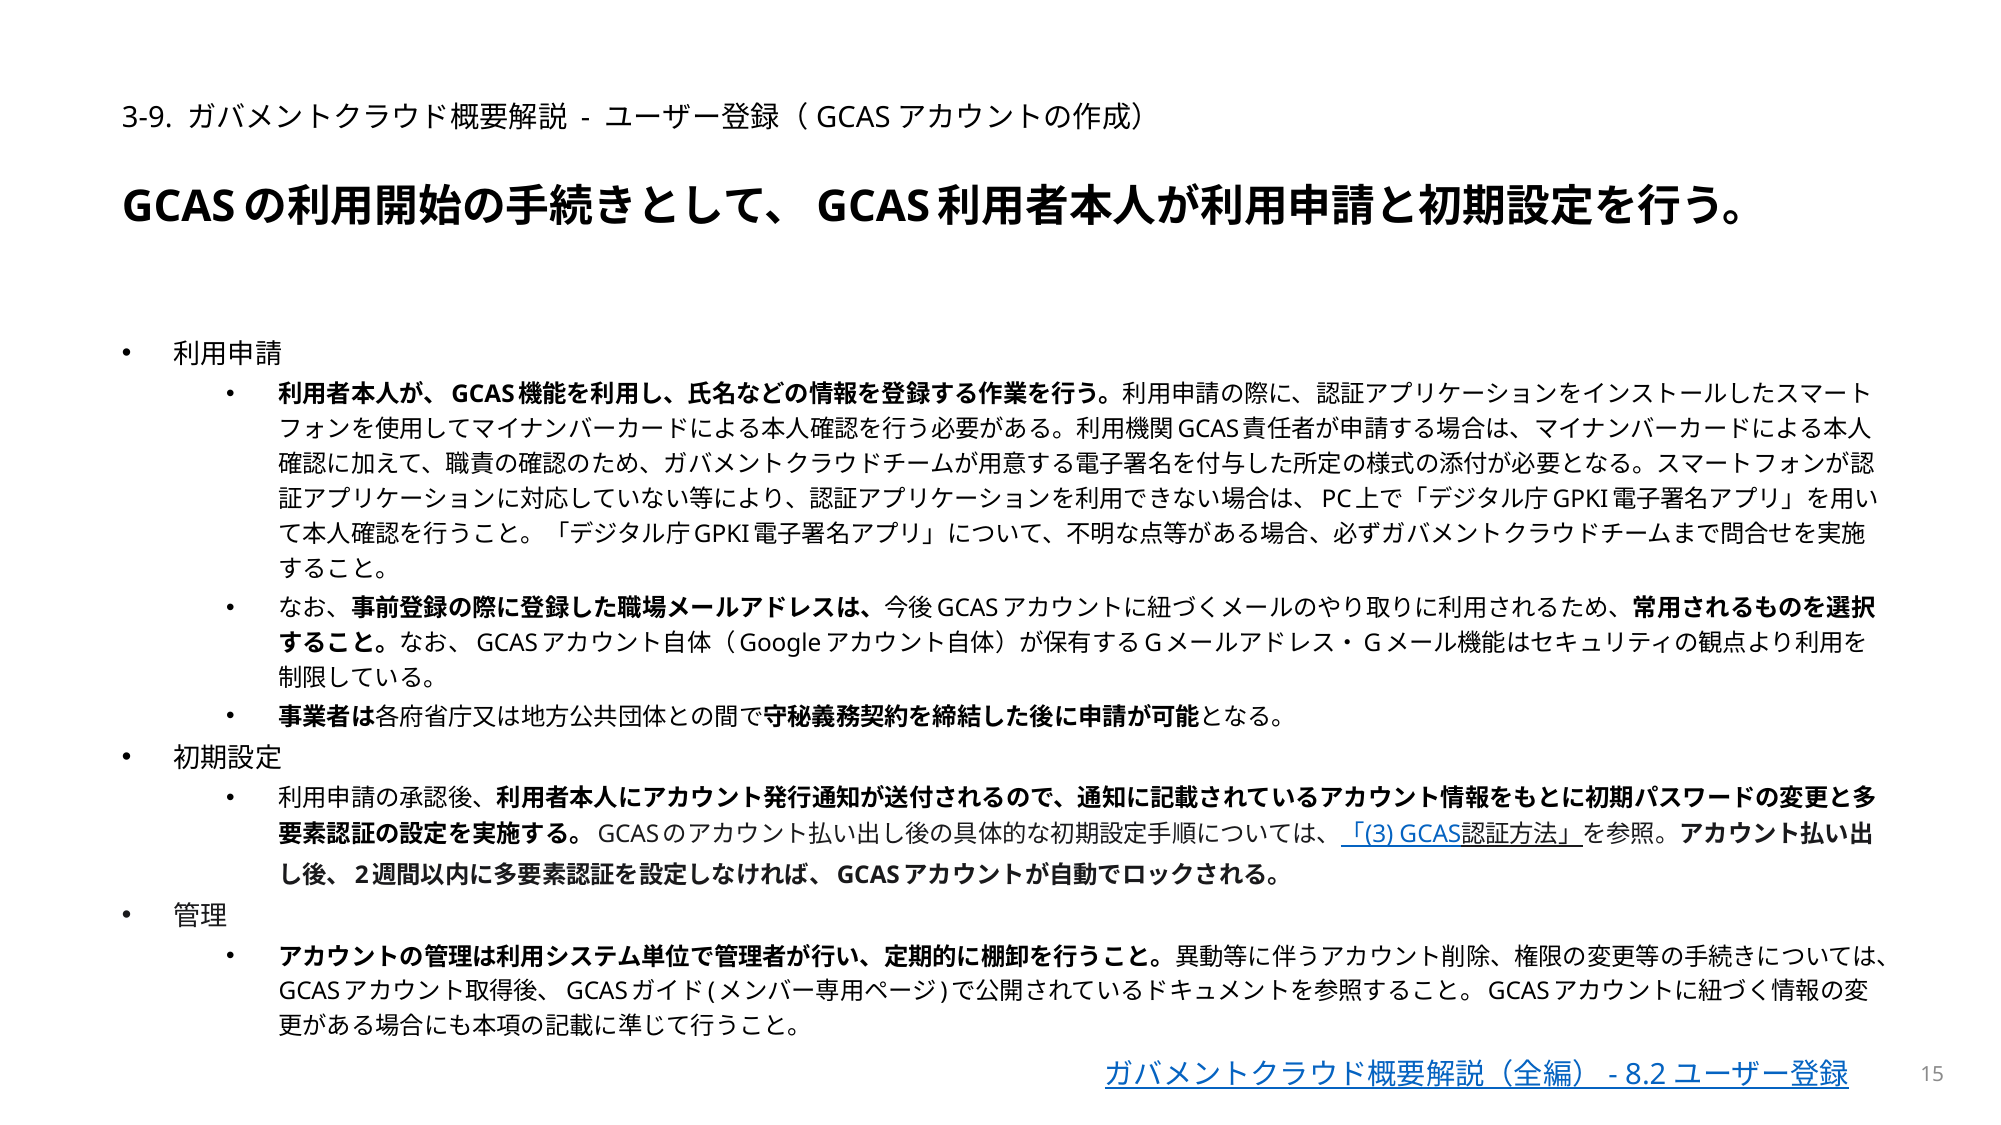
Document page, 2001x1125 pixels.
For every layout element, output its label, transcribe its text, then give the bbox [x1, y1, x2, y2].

list ガバメントクラウド概要解説（全編） - 8.2 ユーザー登録 [121, 1044, 1864, 1105]
slide_number 15 [1870, 1044, 1944, 1105]
list GCASの利用開始の手続きとして、GCAS利用者本人が利用申請と初期設定を行う。 [121, 167, 1879, 284]
title 3-9. ガバメントクラウド概要解説 - ユーザー登録（GCASアカウントの作成） [121, 90, 1880, 142]
list 利用申請 利用者本人が、GCAS機能を利用し、氏名などの情報を登録する作業を行う。利用申請の際に、認証アプリケーションをインストールしたスマートフォンを使用してマイナンバーカードによる本人確認を行う必要がある。利用機関GCAS責任者が申請する場合は、マイナンバーカードによる本人確認に加えて、職責の確認のため、ガバメントクラウドチームが用意する電子署名を付与した所定の様式の添付が必要となる。スマートフォンが認証アプリケーションに対応していない等により、認証アプリケーションを利用できない場合は、PC上で「デジタル庁GPKI電子署名アプリ」を用いて本人確認を行うこと。「デジタル庁GPKI電子署名アプリ」について、不明な点等がある場合、必ずガバメントクラウドチームまで問合せを実施すること。 なお、事前登録の際に登録した職場メールアドレスは、今後GCASアカウントに紐づくメールのやり取りに利用されるため、常用されるものを選択すること。なお、GCASアカウント自体（Googleアカウント自体）が保有するGメールアドレス・Gメール機能はセキュリティの観点より利用を制限している。 事業者は各府省庁又は地方公共団体との間で守秘義務契約を締結した後に申請が可能となる。 初期設定 利用申請の承認後、利用者本人にアカウント発行通知が送付されるので、通知に記載されているアカウント情報をもとに初期パスワードの変更と多要素認証の設定を実施する。GCASのアカウント払い出し後の具体的な初期設定手順については、「(3) GCAS認証方法」を参照。アカウント払い出し後、2週間以内に多要素認証を設定しなければ、GCASアカウントが自動でロックされる。 管理 アカウントの管理は利用システム単位で管理者が行い、定期的に棚卸を行うこと。異動等に伴うアカウント削除、権限の変更等の手続きについては、GCASアカウント取得後、GCASガイド(メンバー専用ページ)で公開されているドキュメントを参照すること。GCASアカウントに紐づく情報の変更がある場合にも本項の記載に準じて行うこと。 [121, 326, 1879, 1045]
